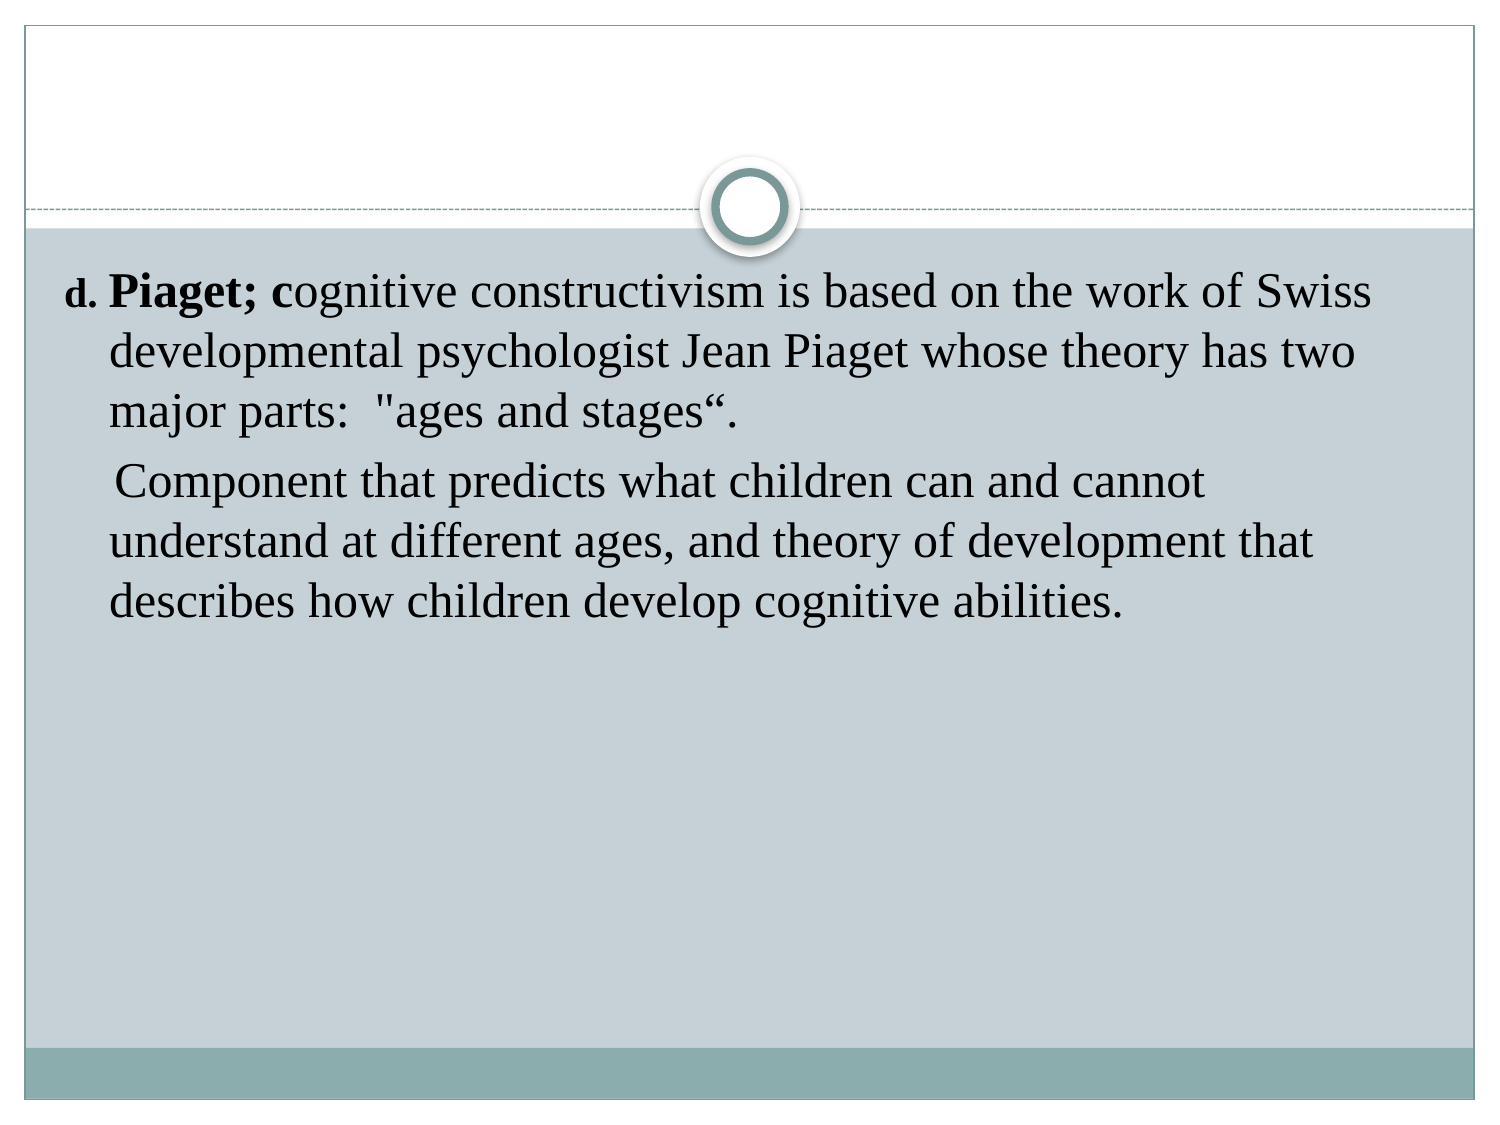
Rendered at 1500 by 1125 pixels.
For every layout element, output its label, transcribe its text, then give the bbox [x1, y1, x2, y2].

list d. Piaget; cognitive constructivism is based on the work of Swiss developmental psychologist Jean Piaget whose theory has two major parts: "ages and stages“. Component that predicts what children can and cannot understand at different ages, and theory of development that describes how children develop cognitive abilities. [49, 250, 1445, 1001]
